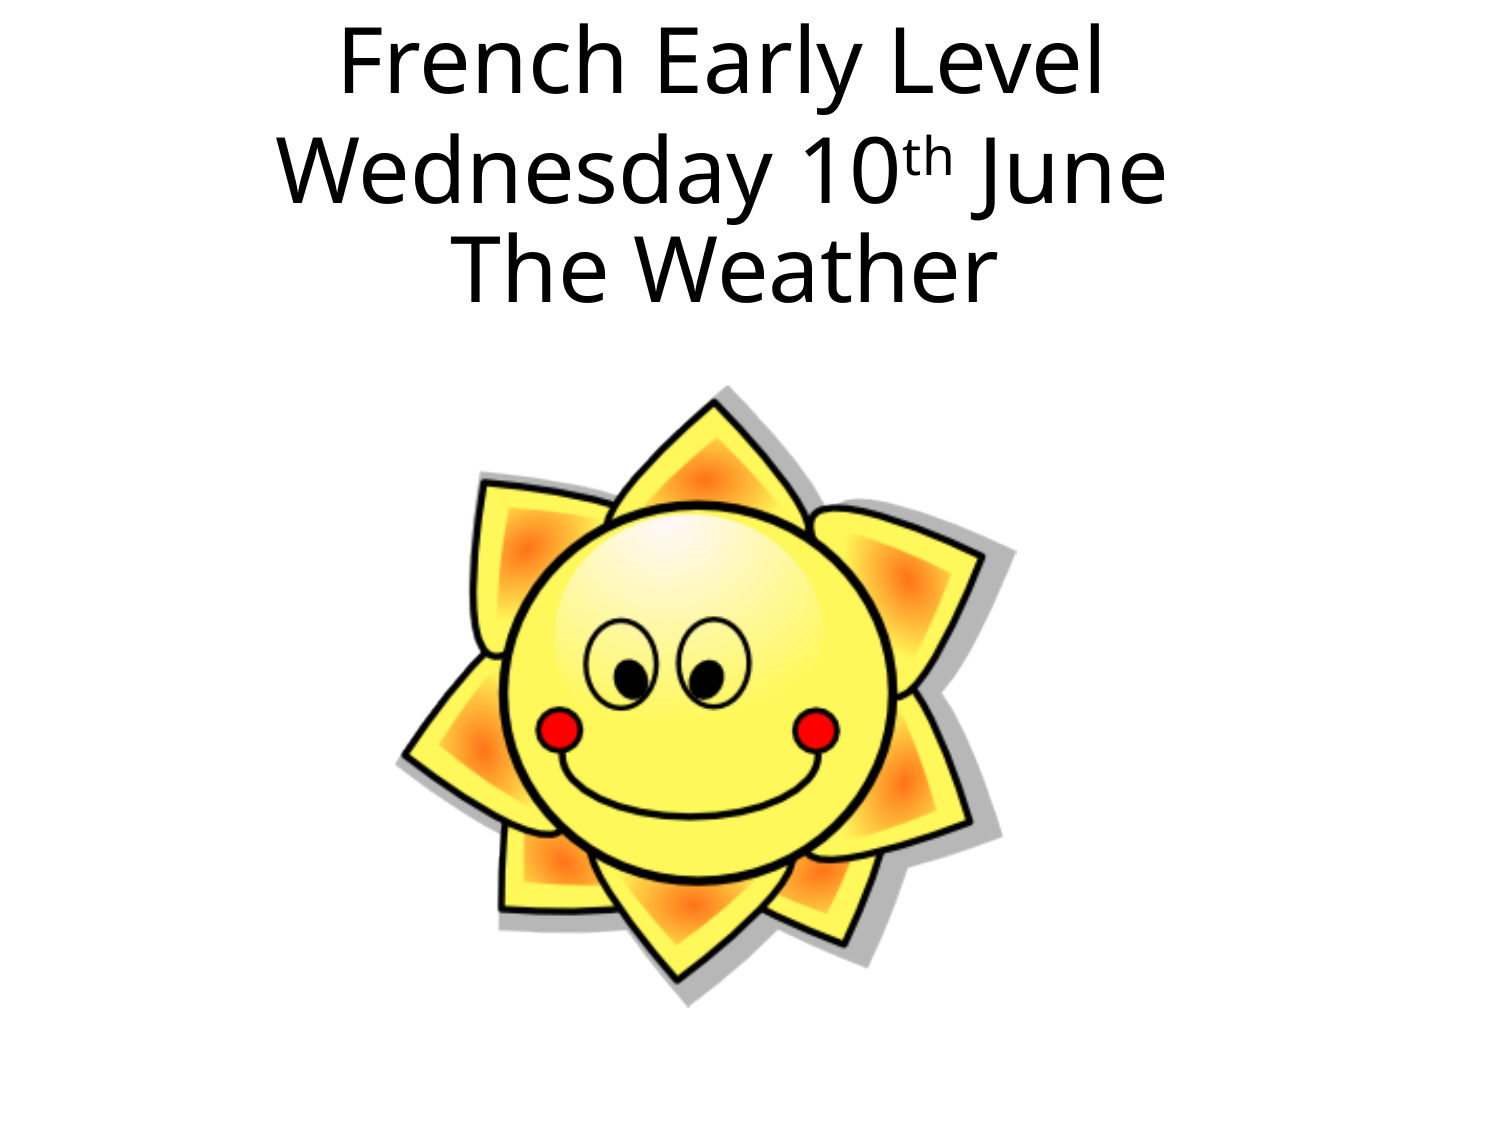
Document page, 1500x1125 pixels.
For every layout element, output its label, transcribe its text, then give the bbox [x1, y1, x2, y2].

title French Early Level Wednesday 10th June [84, 19, 1360, 315]
picture [395, 385, 1017, 1008]
text_box The Weather [87, 165, 1363, 367]
